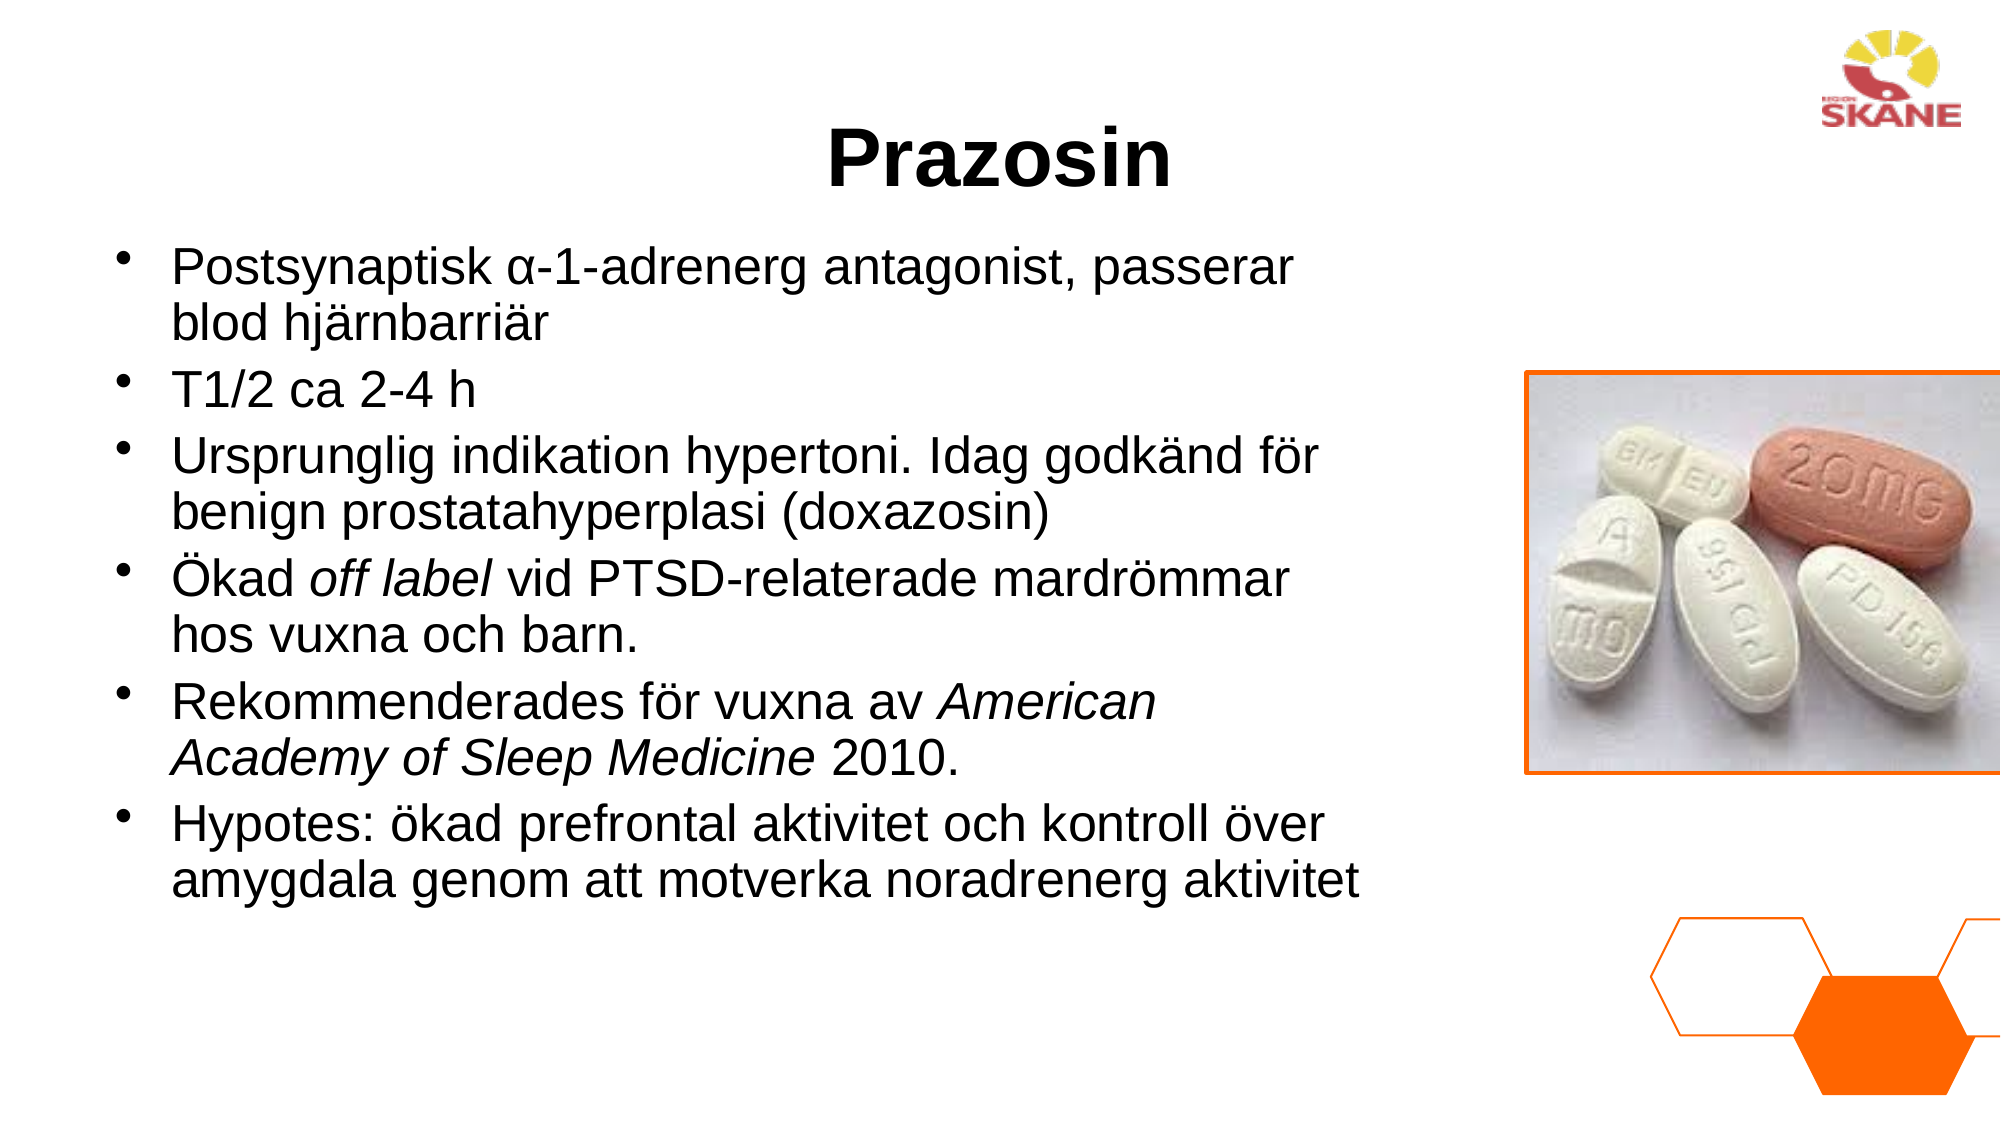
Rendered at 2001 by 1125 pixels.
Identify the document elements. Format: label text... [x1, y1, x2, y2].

title Prazosin [99, 95, 1900, 284]
picture [1822, 30, 1961, 127]
picture [1528, 374, 2000, 771]
list Postsynaptisk α-1-adrenerg antagonist, passerar blod hjärnbarriär T1/2 ca 2-4 h Ursprunglig indikation hypertoni. Idag godkänd för benign prostatahyperplasi (doxazosin) Ökad off label vid PTSD-relaterade mardrömmar hos vuxna och barn. Rekommenderades för vuxna av American Academy of Sleep Medicine 2010. Hypotes: ökad prefrontal aktivitet och kontroll över amygdala genom att motverka noradrenerg aktivitet [99, 232, 1397, 1125]
